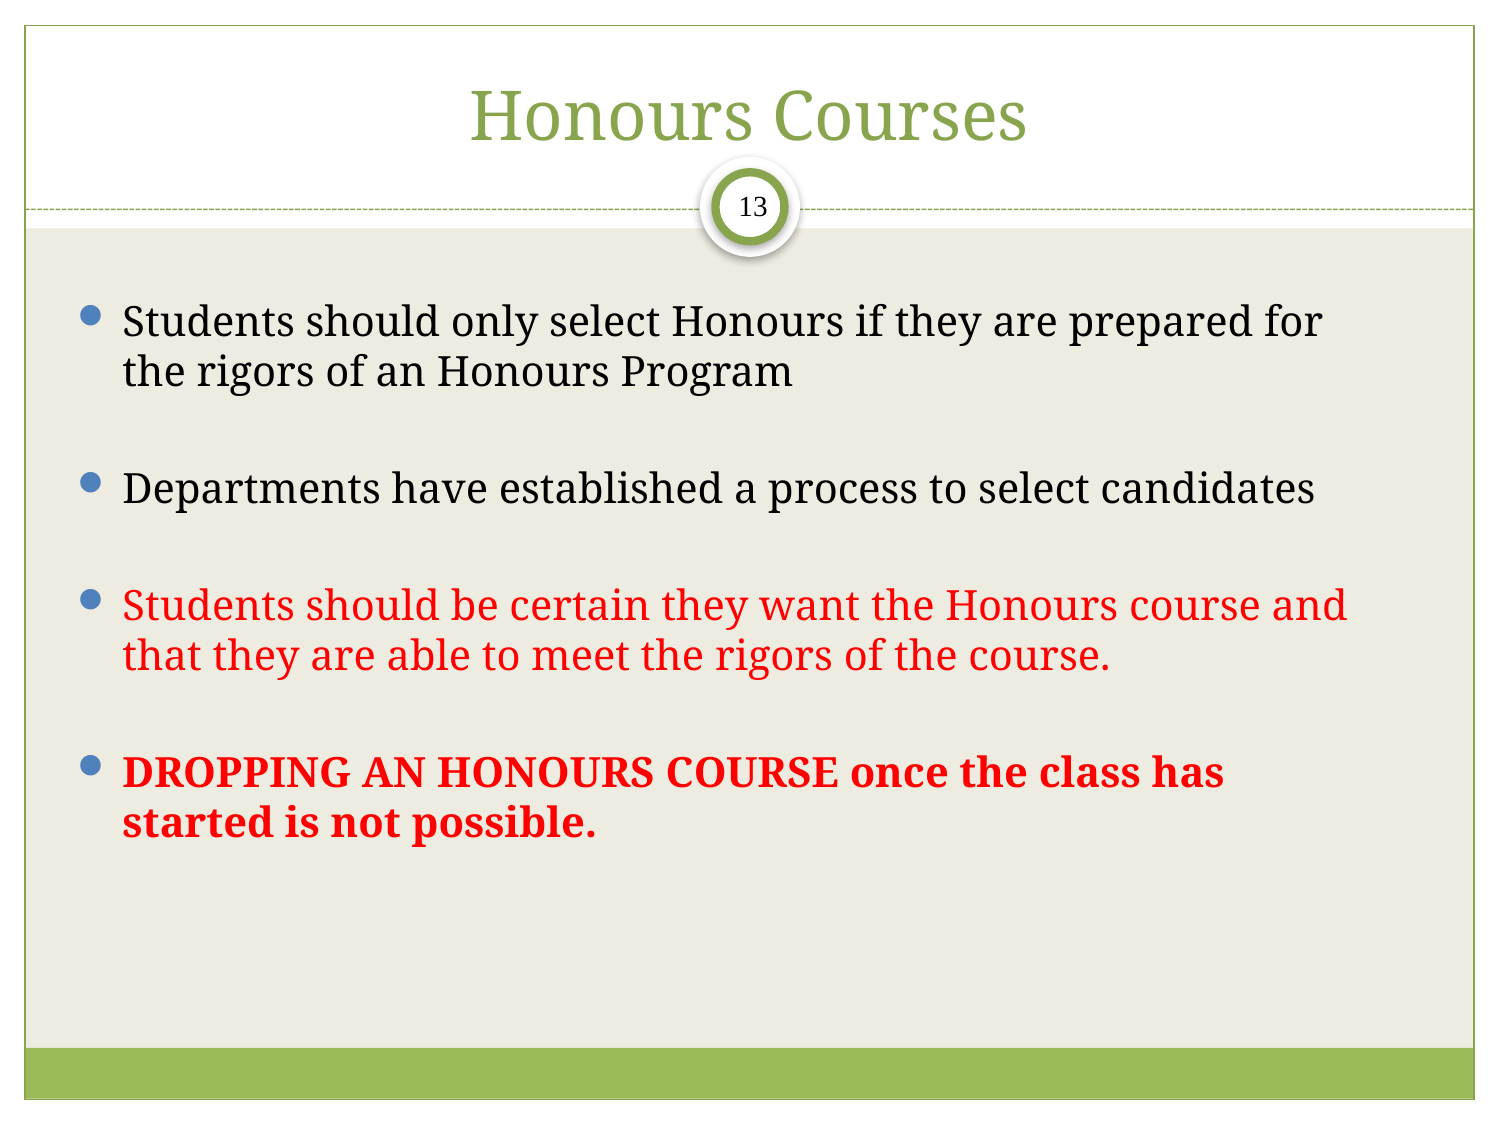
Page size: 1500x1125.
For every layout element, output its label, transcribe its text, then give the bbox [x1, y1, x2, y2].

slide_number 13 [715, 168, 791, 241]
title Honours Courses [49, 37, 1450, 162]
list Students should only select Honours if they are prepared for the rigors of an Honours Program Departments have established a process to select candidates Students should be certain they want the Honours course and that they are able to meet the rigors of the course. DROPPING AN HONOURS COURSE once the class has started is not possible. [62, 287, 1388, 983]
